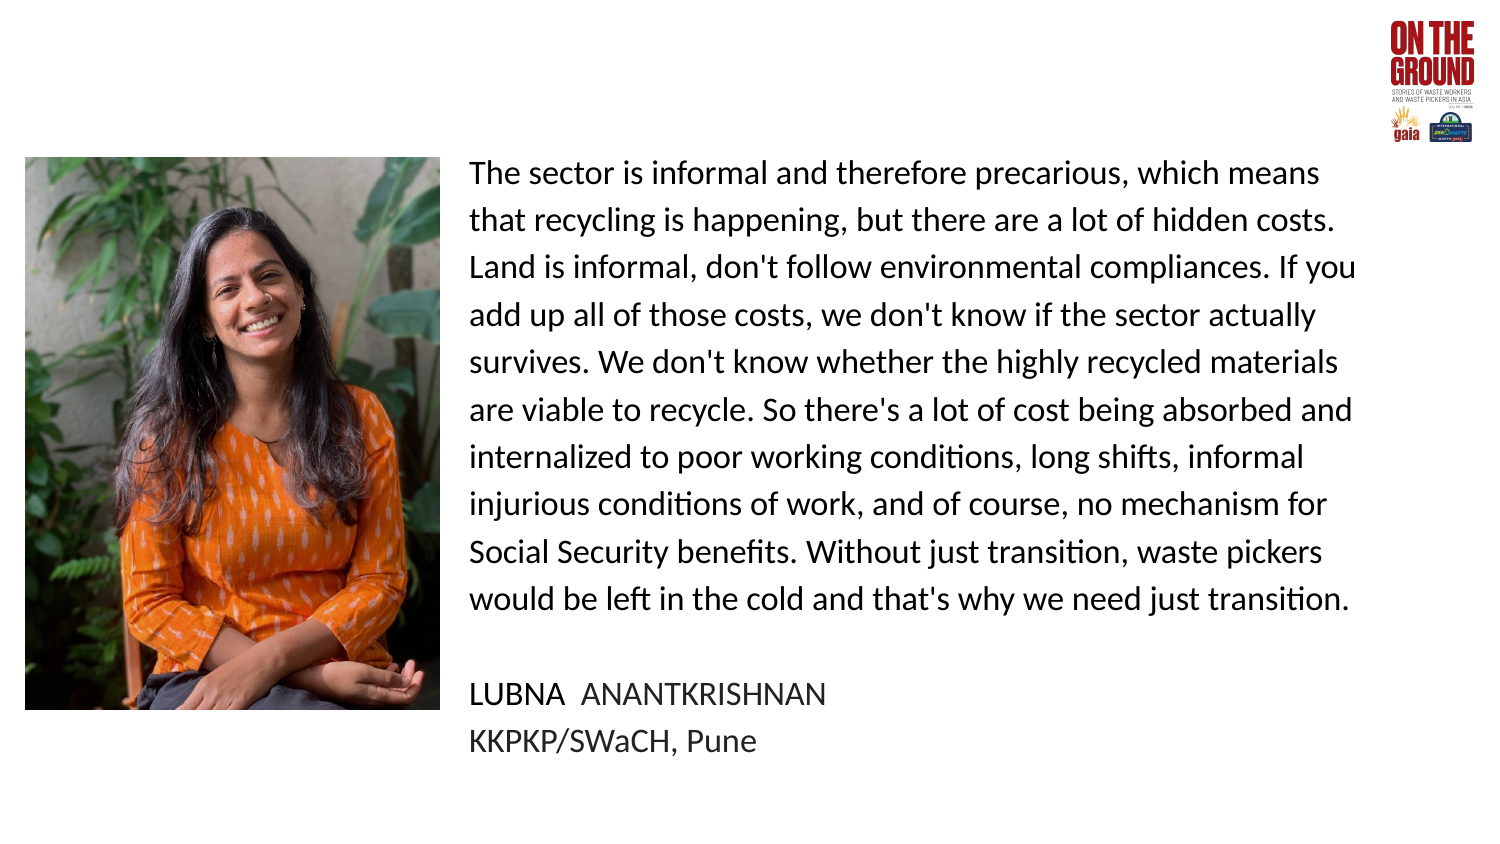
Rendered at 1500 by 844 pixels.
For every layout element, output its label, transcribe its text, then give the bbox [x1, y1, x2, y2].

picture [25, 157, 440, 711]
picture [1381, 12, 1484, 148]
text_box The sector is informal and therefore precarious, which means that recycling is happening, but there are a lot of hidden costs. Land is informal, don't follow environmental compliances. If you add up all of those costs, we don't know if the sector actually survives. We don't know whether the highly recycled materials are viable to recycle. So there's a lot of cost being absorbed and internalized to poor working conditions, long shifts, informal injurious conditions of work, and of course, no mechanism for Social Security benefits. Without just transition, waste pickers would be left in the cold and that's why we need just transition. LUBNA ANANTKRISHNAN KKPKP/SWaCH, Pune [454, 128, 1394, 775]
